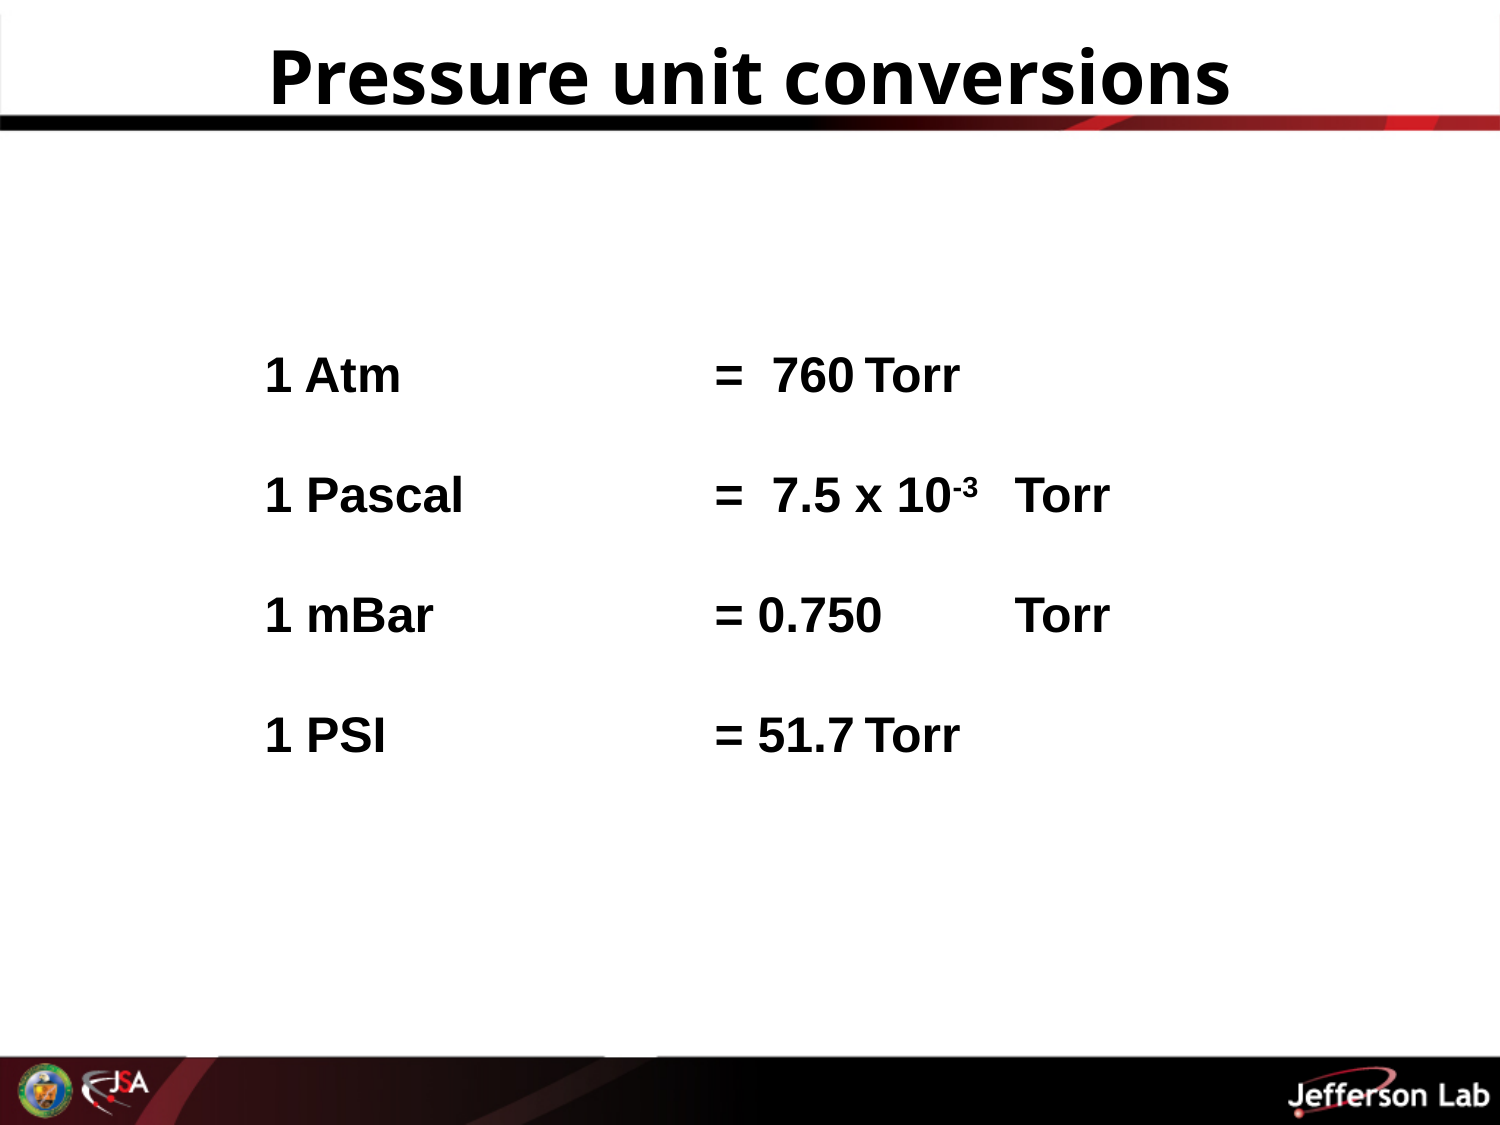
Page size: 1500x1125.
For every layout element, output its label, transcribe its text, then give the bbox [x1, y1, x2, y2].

title Pressure unit conversions [112, 0, 1388, 151]
text_box 1 Atm = 760 Torr 1 Pascal = 7.5 x 10-3 Torr 1 mBar = 0.750 Torr 1 PSI = 51.7 Torr [249, 274, 1388, 770]
picture [0, 0, 1500, 1125]
